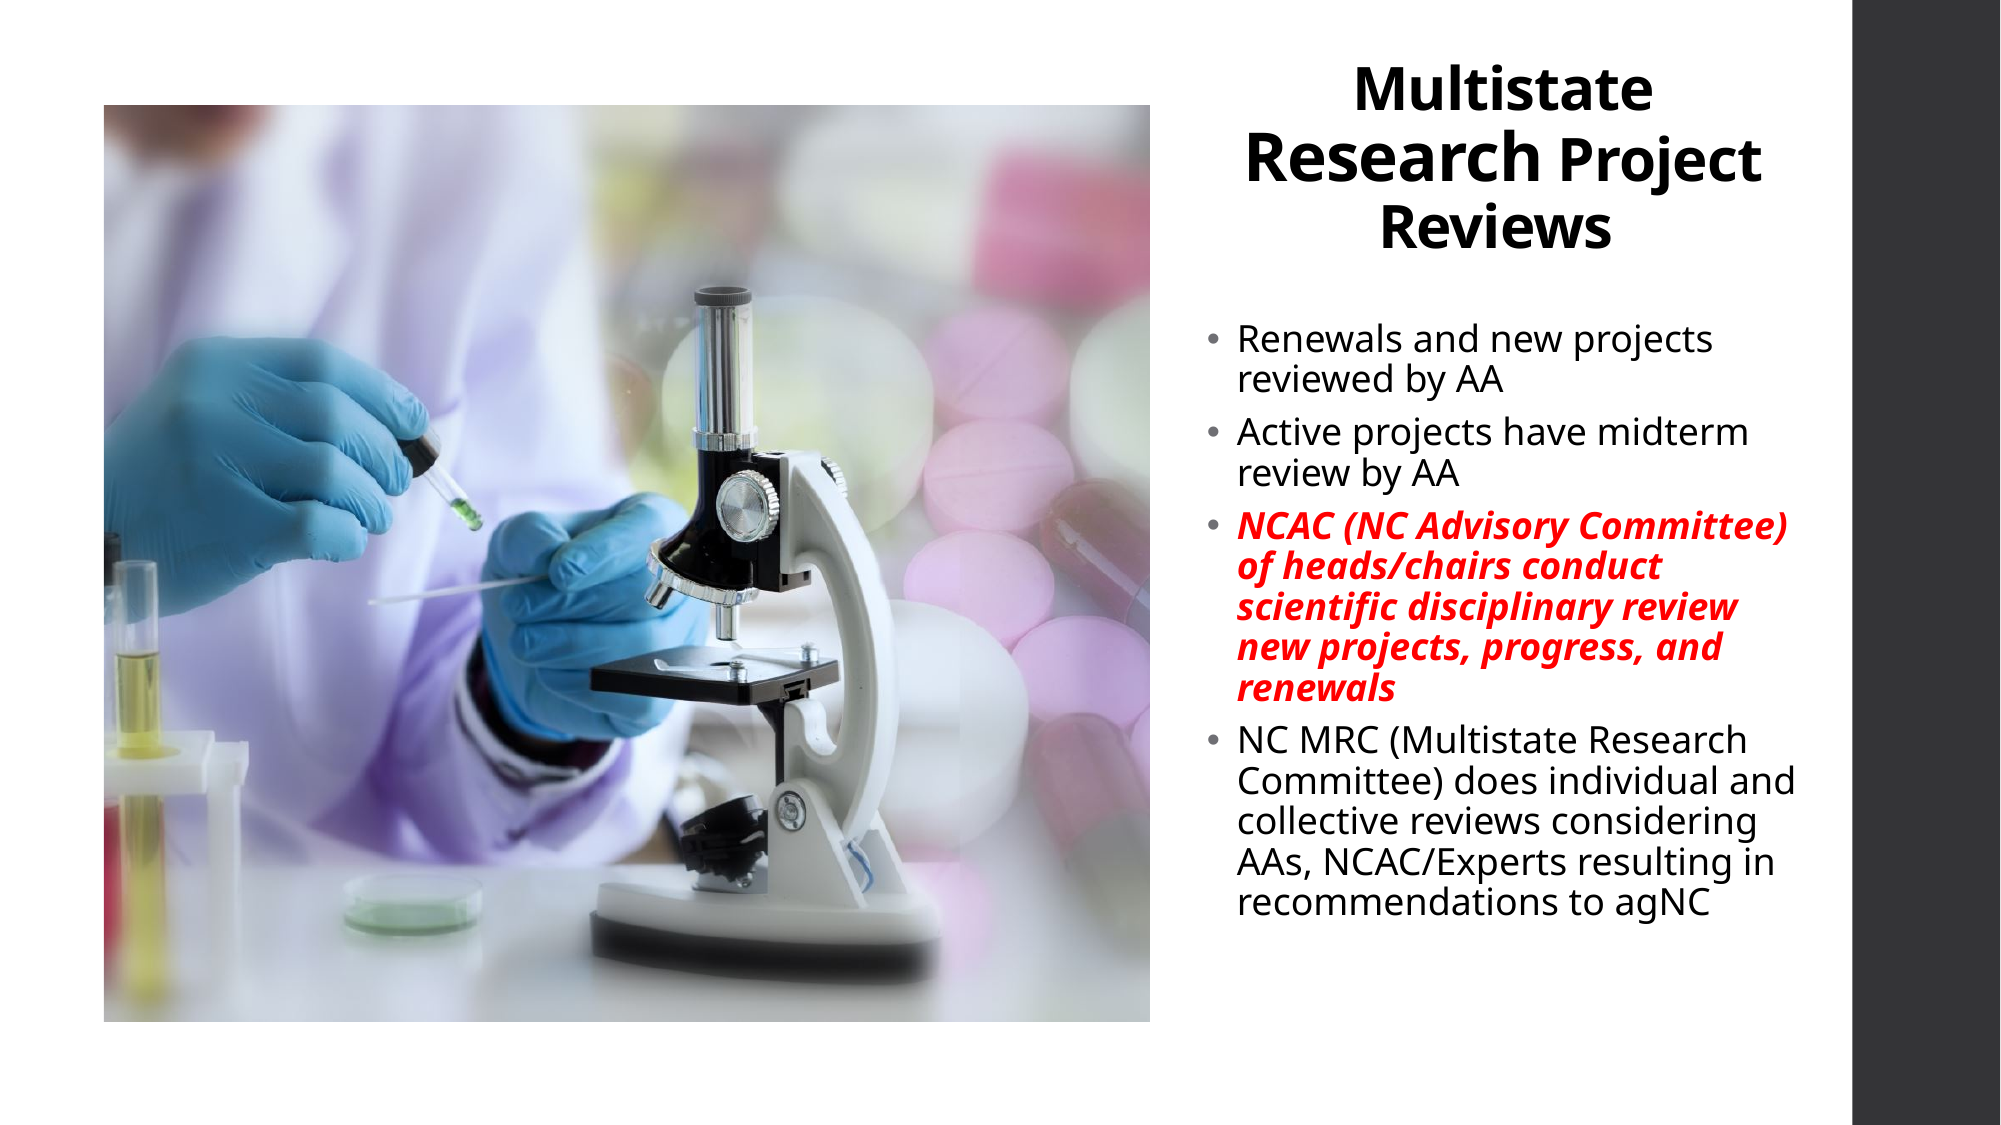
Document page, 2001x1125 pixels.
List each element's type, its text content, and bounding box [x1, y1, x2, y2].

title Multistate Research Project Reviews [1222, 50, 1784, 269]
text_box Renewals and new projects reviewed by AA Active projects have midterm review by AA NCAC (NC Advisory Committee) of heads/chairs conduct scientific disciplinary review new projects, progress, and renewals NC MRC (Multistate Research Committee) does individual and collective reviews considering AAs, NCAC/Experts resulting in recommendations to agNC [1174, 312, 1831, 1038]
picture [103, 104, 1151, 1022]
